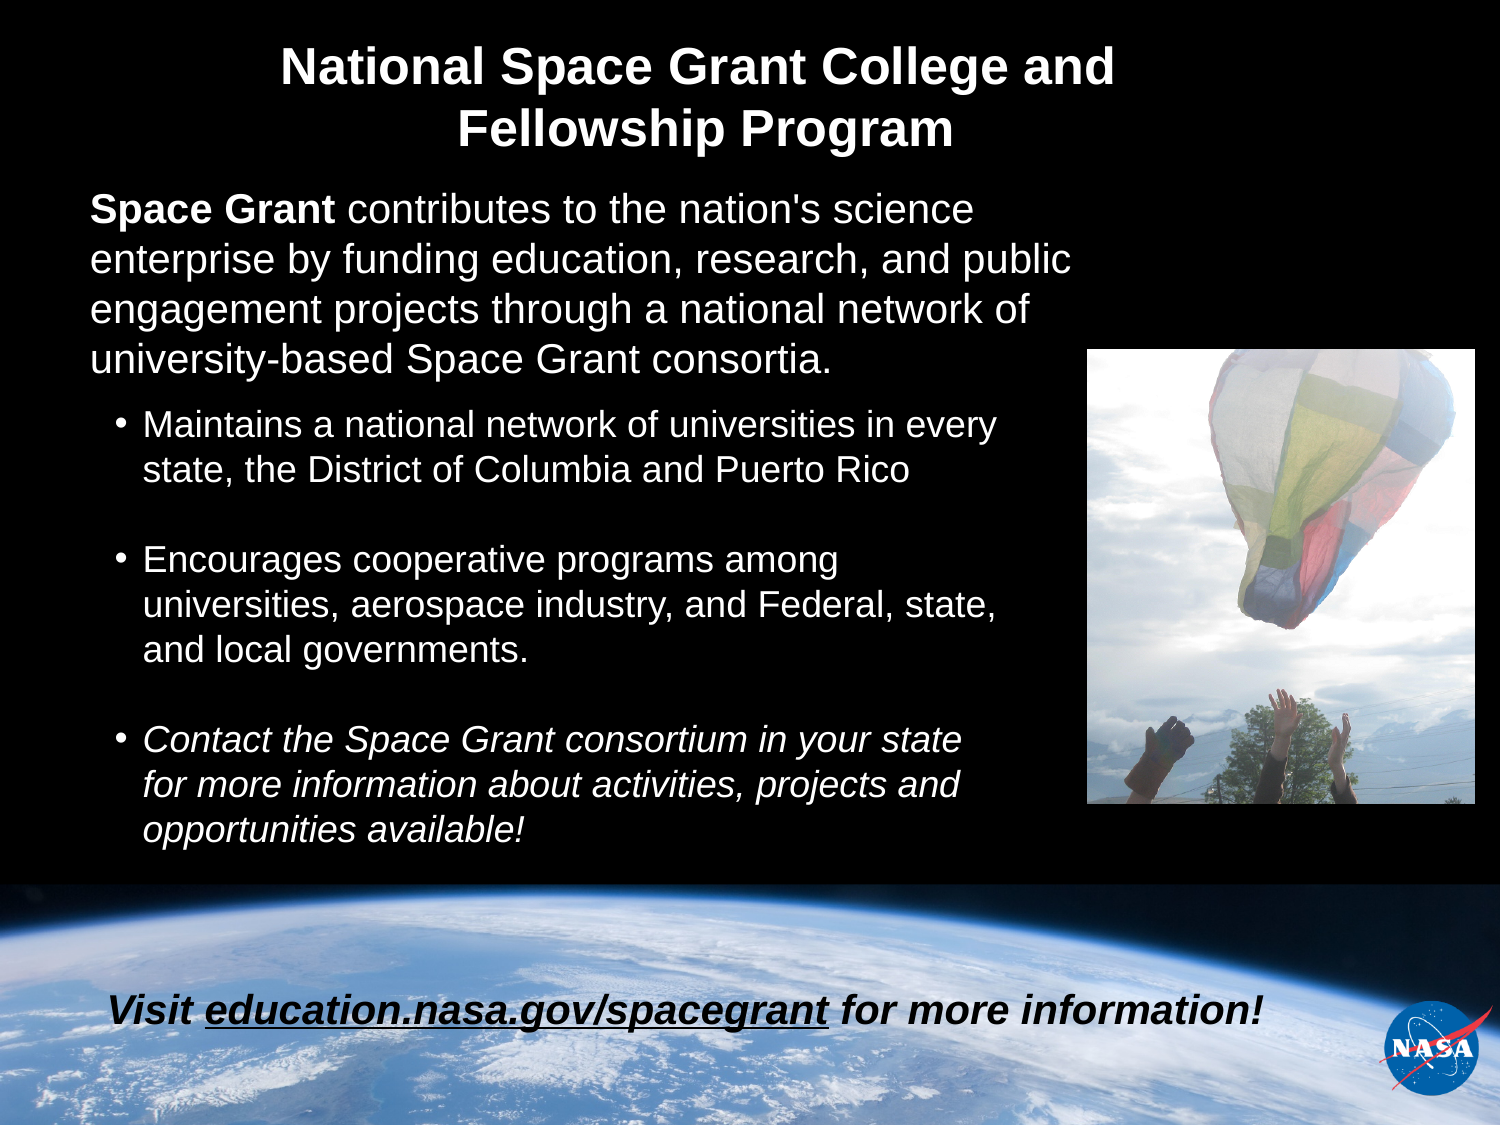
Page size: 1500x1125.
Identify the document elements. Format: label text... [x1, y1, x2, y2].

picture [0, 885, 1500, 1125]
picture [1087, 349, 1476, 804]
text_box Visit education.nasa.gov/spacegrant for more information! [91, 975, 1280, 1040]
text_box National Space Grant College and Fellowship Program [37, 24, 1375, 113]
text_box Maintains a national network of universities in every state, the District of Columbia and Puerto Rico Encourages cooperative programs among universities, aerospace industry, and Federal, state, and local governments. Contact the Space Grant consortium in your state for more information about activities, projects and opportunities available! [99, 362, 1013, 858]
text_box Space Grant contributes to the nation's science enterprise by funding education, research, and public engagement projects through a national network of university-based Space Grant consortia. [74, 174, 1125, 590]
